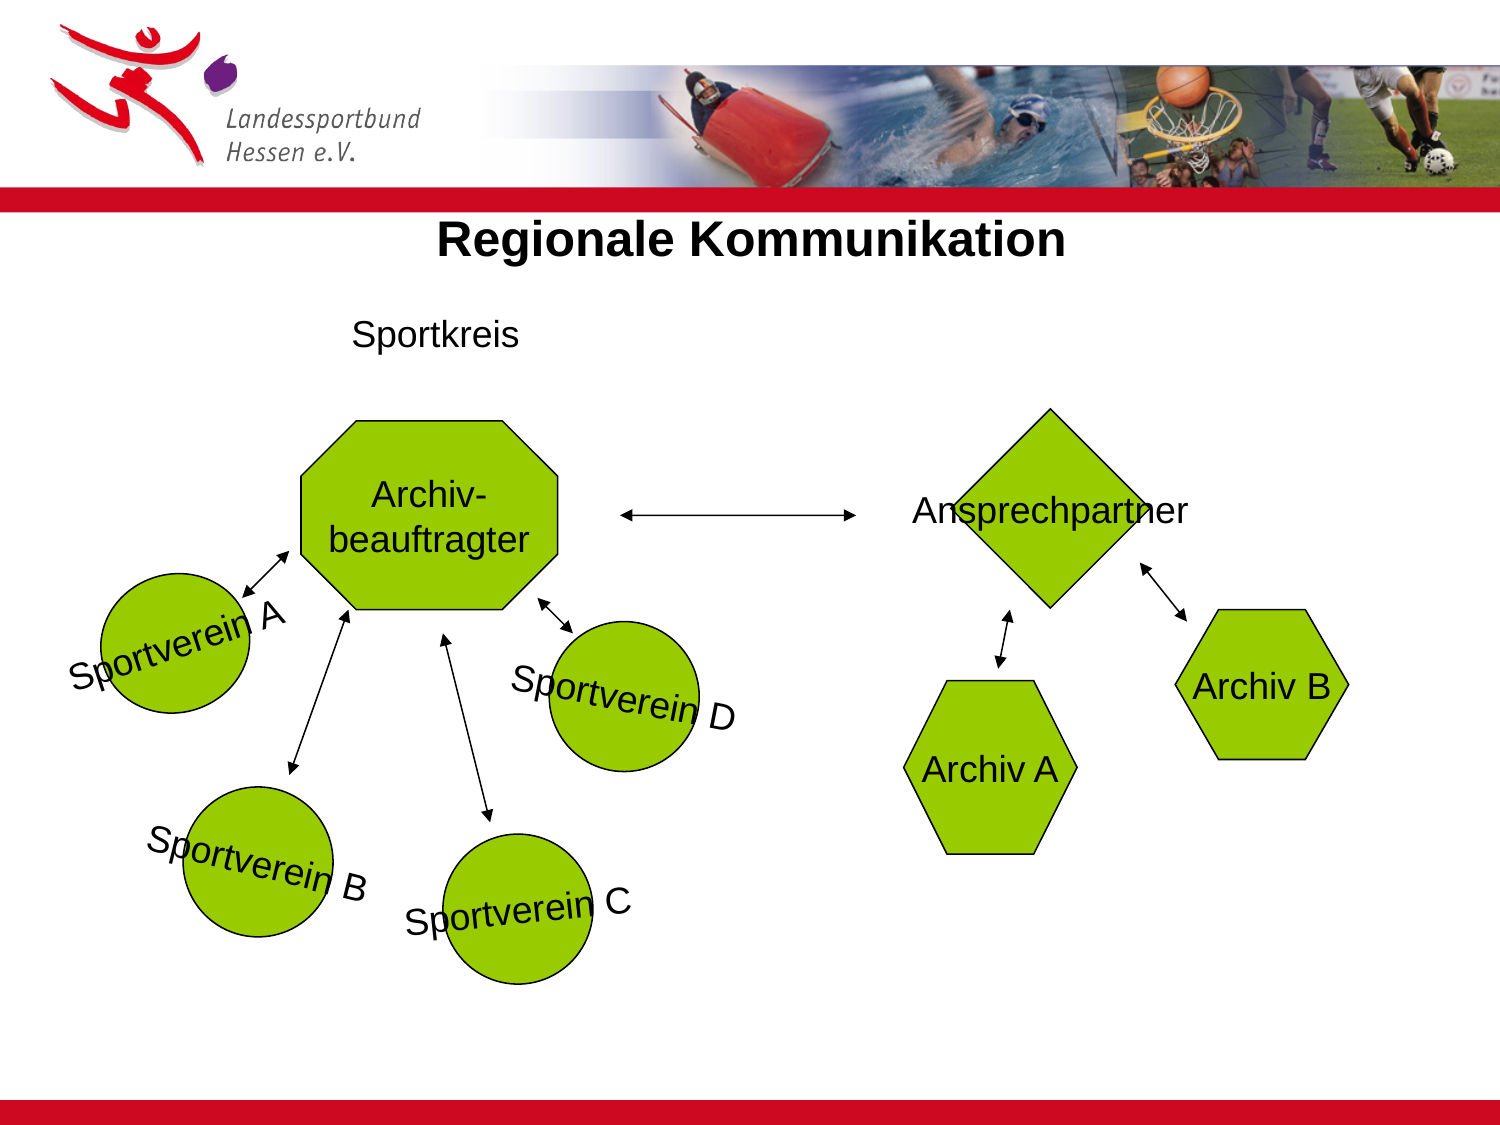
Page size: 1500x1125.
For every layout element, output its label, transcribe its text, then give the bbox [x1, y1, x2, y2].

text_box [994, 609, 1014, 669]
text_box [1139, 562, 1187, 622]
text_box Sportverein C [442, 834, 593, 985]
picture [462, 63, 1500, 187]
text_box Sportverein D [549, 621, 700, 772]
text_box [287, 609, 351, 775]
text_box Archiv B [1175, 609, 1349, 760]
picture [50, 24, 421, 168]
text_box Sportverein B [183, 786, 334, 937]
text_box Archiv- beauftragter [301, 420, 558, 610]
text_box [537, 597, 573, 634]
text_box [620, 509, 857, 522]
text_box Regionale Kommunikation [76, 172, 1427, 301]
text_box Sportverein A [100, 573, 250, 714]
text_box [242, 550, 290, 598]
text_box Ansprechpartner [950, 408, 1150, 609]
text_box Sportkreis [336, 302, 710, 363]
text_box [439, 633, 494, 823]
text_box Archiv A [903, 680, 1078, 855]
